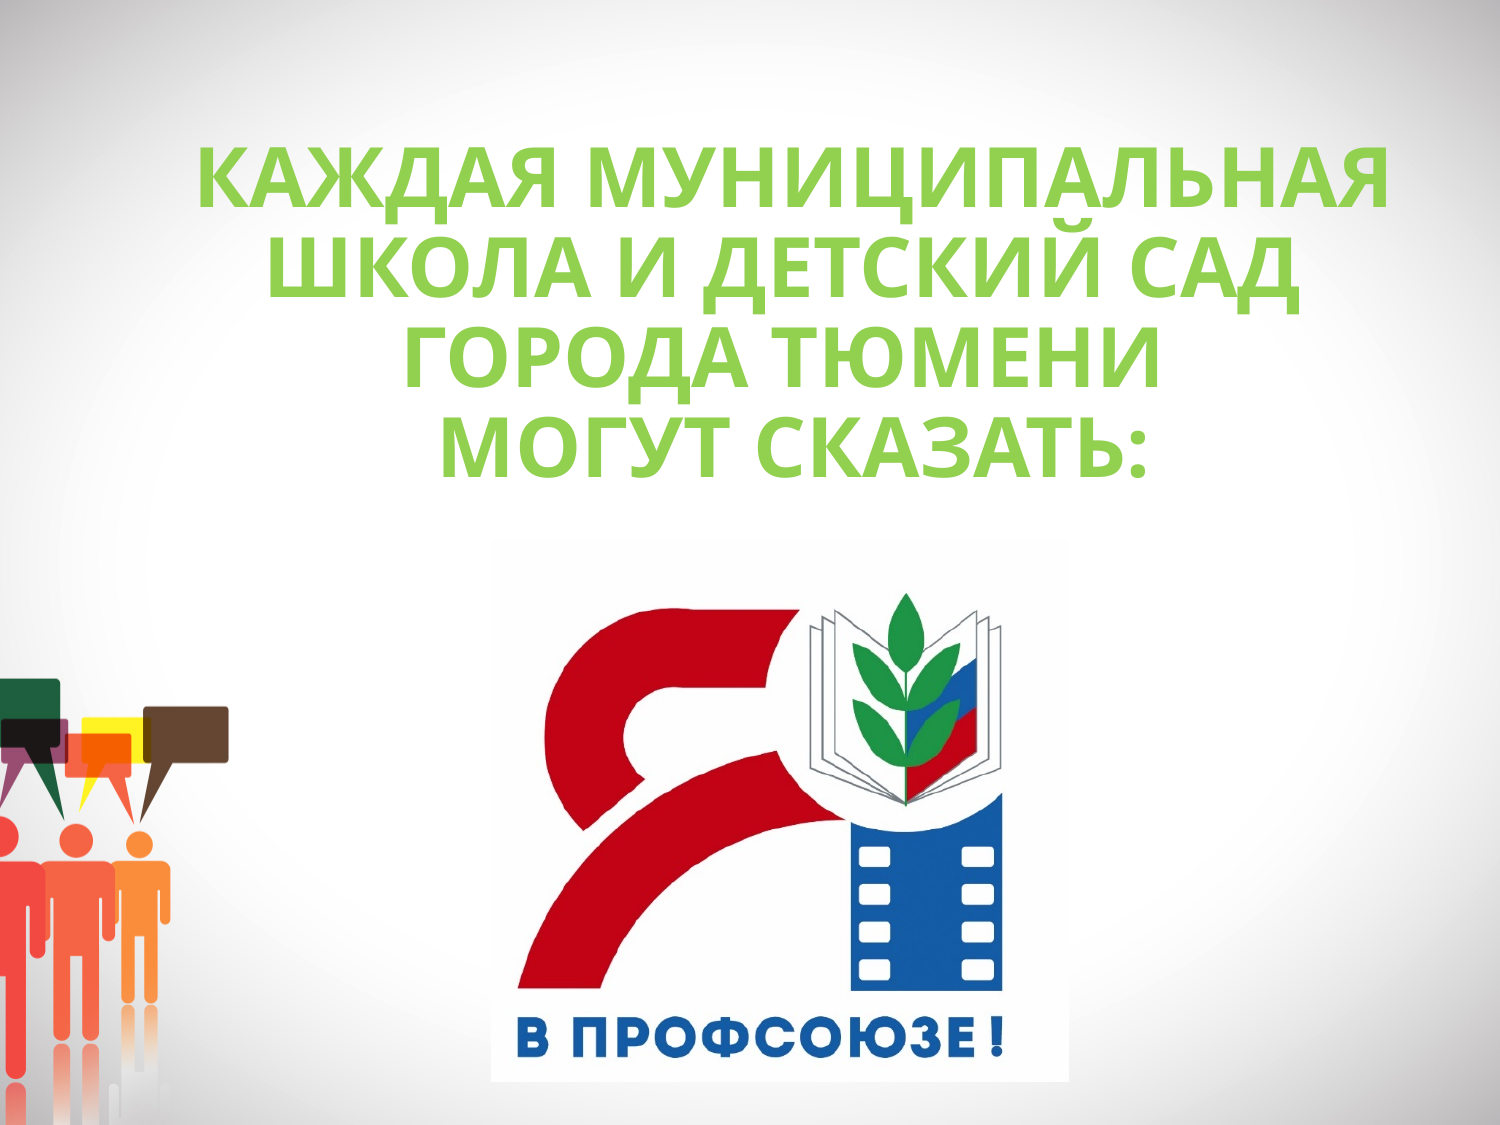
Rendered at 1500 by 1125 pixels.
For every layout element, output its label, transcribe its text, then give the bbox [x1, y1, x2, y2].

title КАЖДАЯ МУНИЦИПАЛЬНАЯ ШКОЛА И ДЕТСКИЙ САД ГОРОДА ТЮМЕНИ МОГУТ СКАЗАТЬ: [146, 91, 1441, 540]
picture [0, 0, 1500, 1125]
